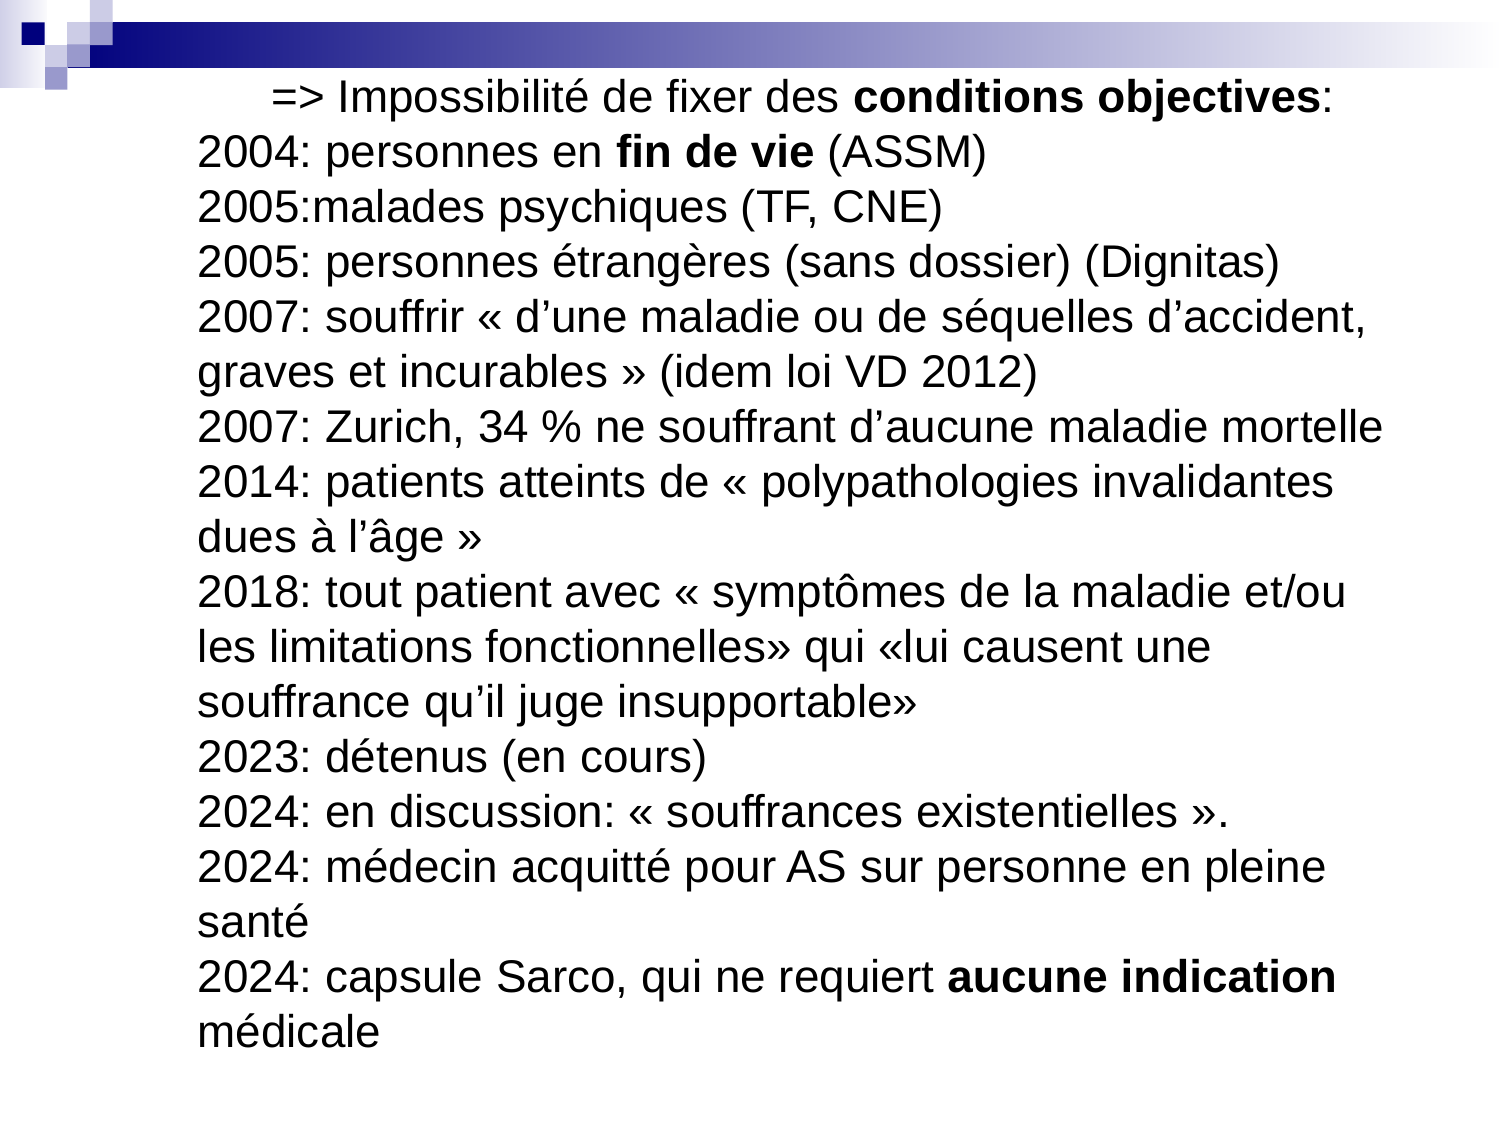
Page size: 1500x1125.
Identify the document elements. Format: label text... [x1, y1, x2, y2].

text_box => Impossibilité de fixer des conditions objectives: 2004: personnes en fin de vie (ASSM) 2005:malades psychiques (TF, CNE) 2005: personnes étrangères (sans dossier) (Dignitas) 2007: souffrir « d’une maladie ou de séquelles d’accident, graves et incurables » (idem loi VD 2012) 2007: Zurich, 34 % ne souffrant d’aucune maladie mortelle 2014: patients atteints de « polypathologies invalidantes dues à l’âge » 2018: tout patient avec « symptômes de la maladie et/ou les limitations fonctionnelles» qui «lui causent une souffrance qu’il juge insupportable» 2023: détenus (en cours) 2024: en discussion: « souffrances existentielles ». 2024: médecin acquitté pour AS sur personne en pleine santé 2024: capsule Sarco, qui ne requiert aucune indication médicale [183, 59, 1424, 1065]
